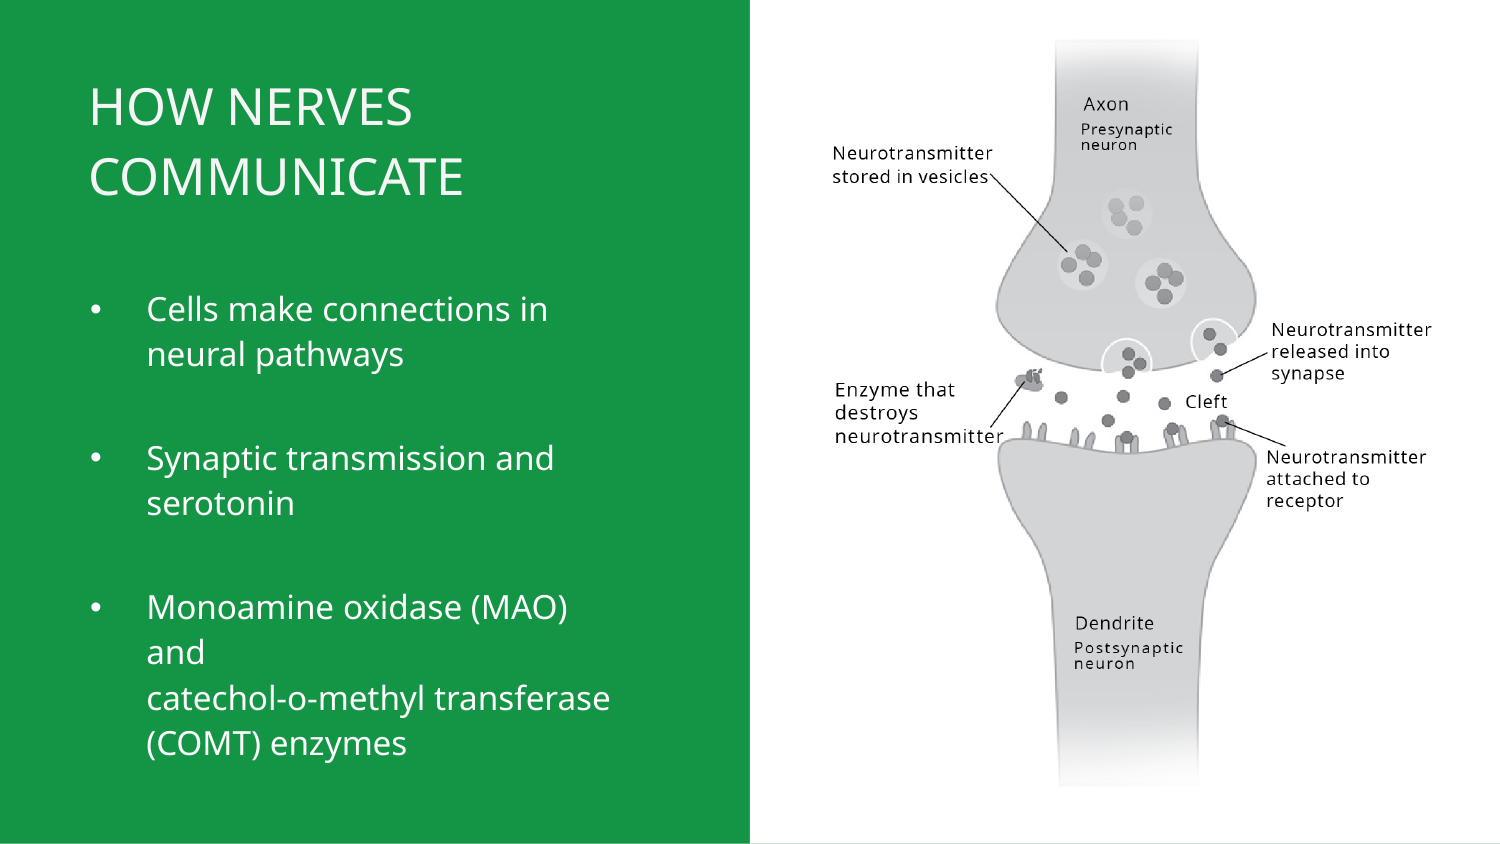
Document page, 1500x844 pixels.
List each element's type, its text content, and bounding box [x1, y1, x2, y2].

text_box HOW NERVES COMMUNICATE [88, 70, 748, 212]
text_box [748, 0, 1500, 844]
text_box [0, 0, 748, 844]
picture [832, 13, 1436, 833]
list Cells make connections in neural pathways Synaptic transmission and serotonin Monoamine oxidase (MAO) and catechol-o-methyl transferase (COMT) enzymes [75, 278, 632, 836]
